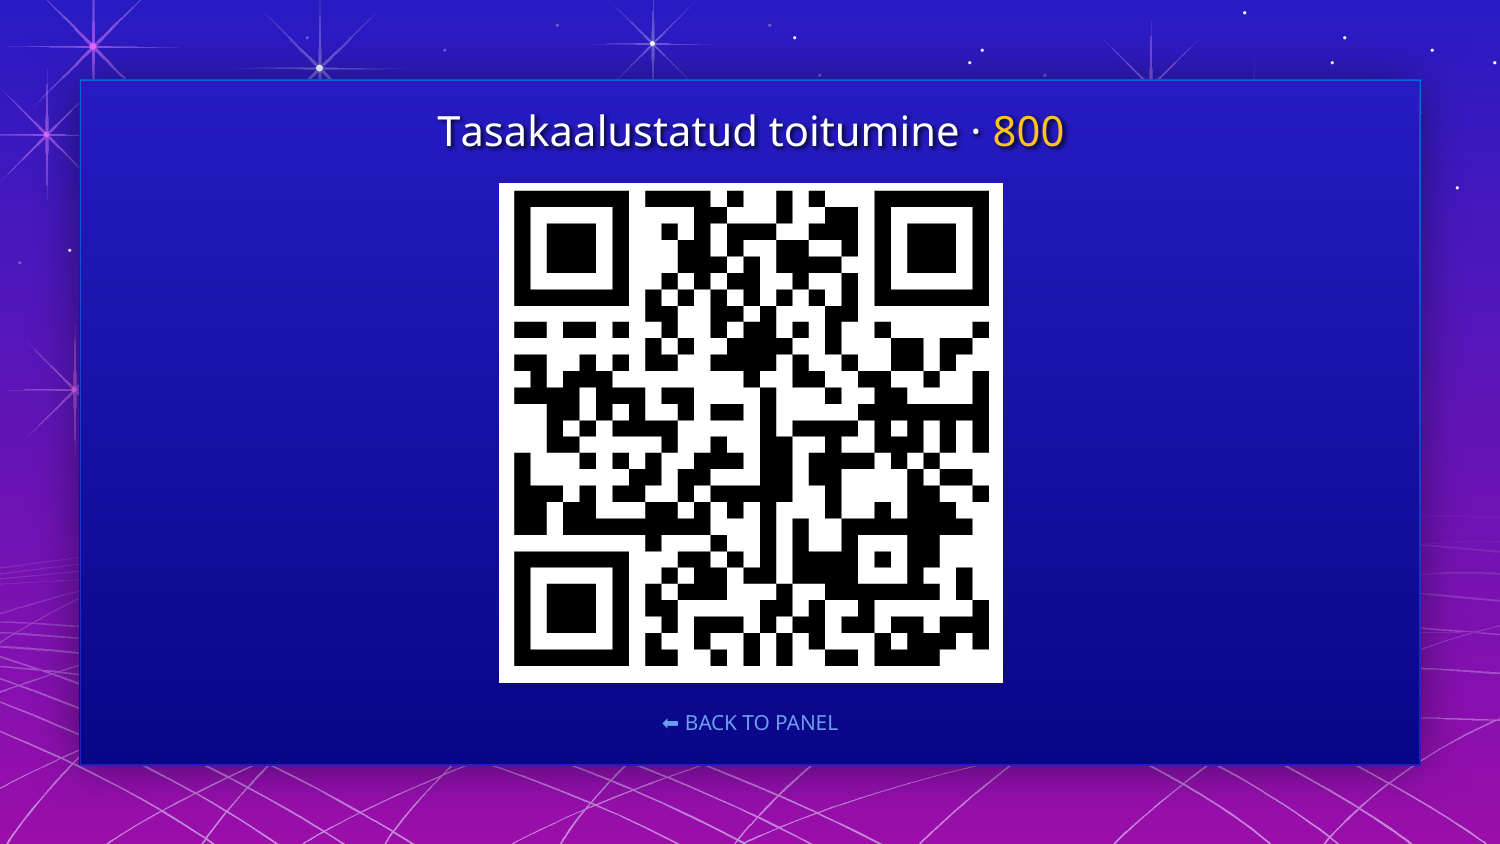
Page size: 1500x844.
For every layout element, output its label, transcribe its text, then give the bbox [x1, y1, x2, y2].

picture [499, 183, 1003, 684]
subtitle Tasakaalustatud toitumine · 800 [170, 105, 1332, 178]
